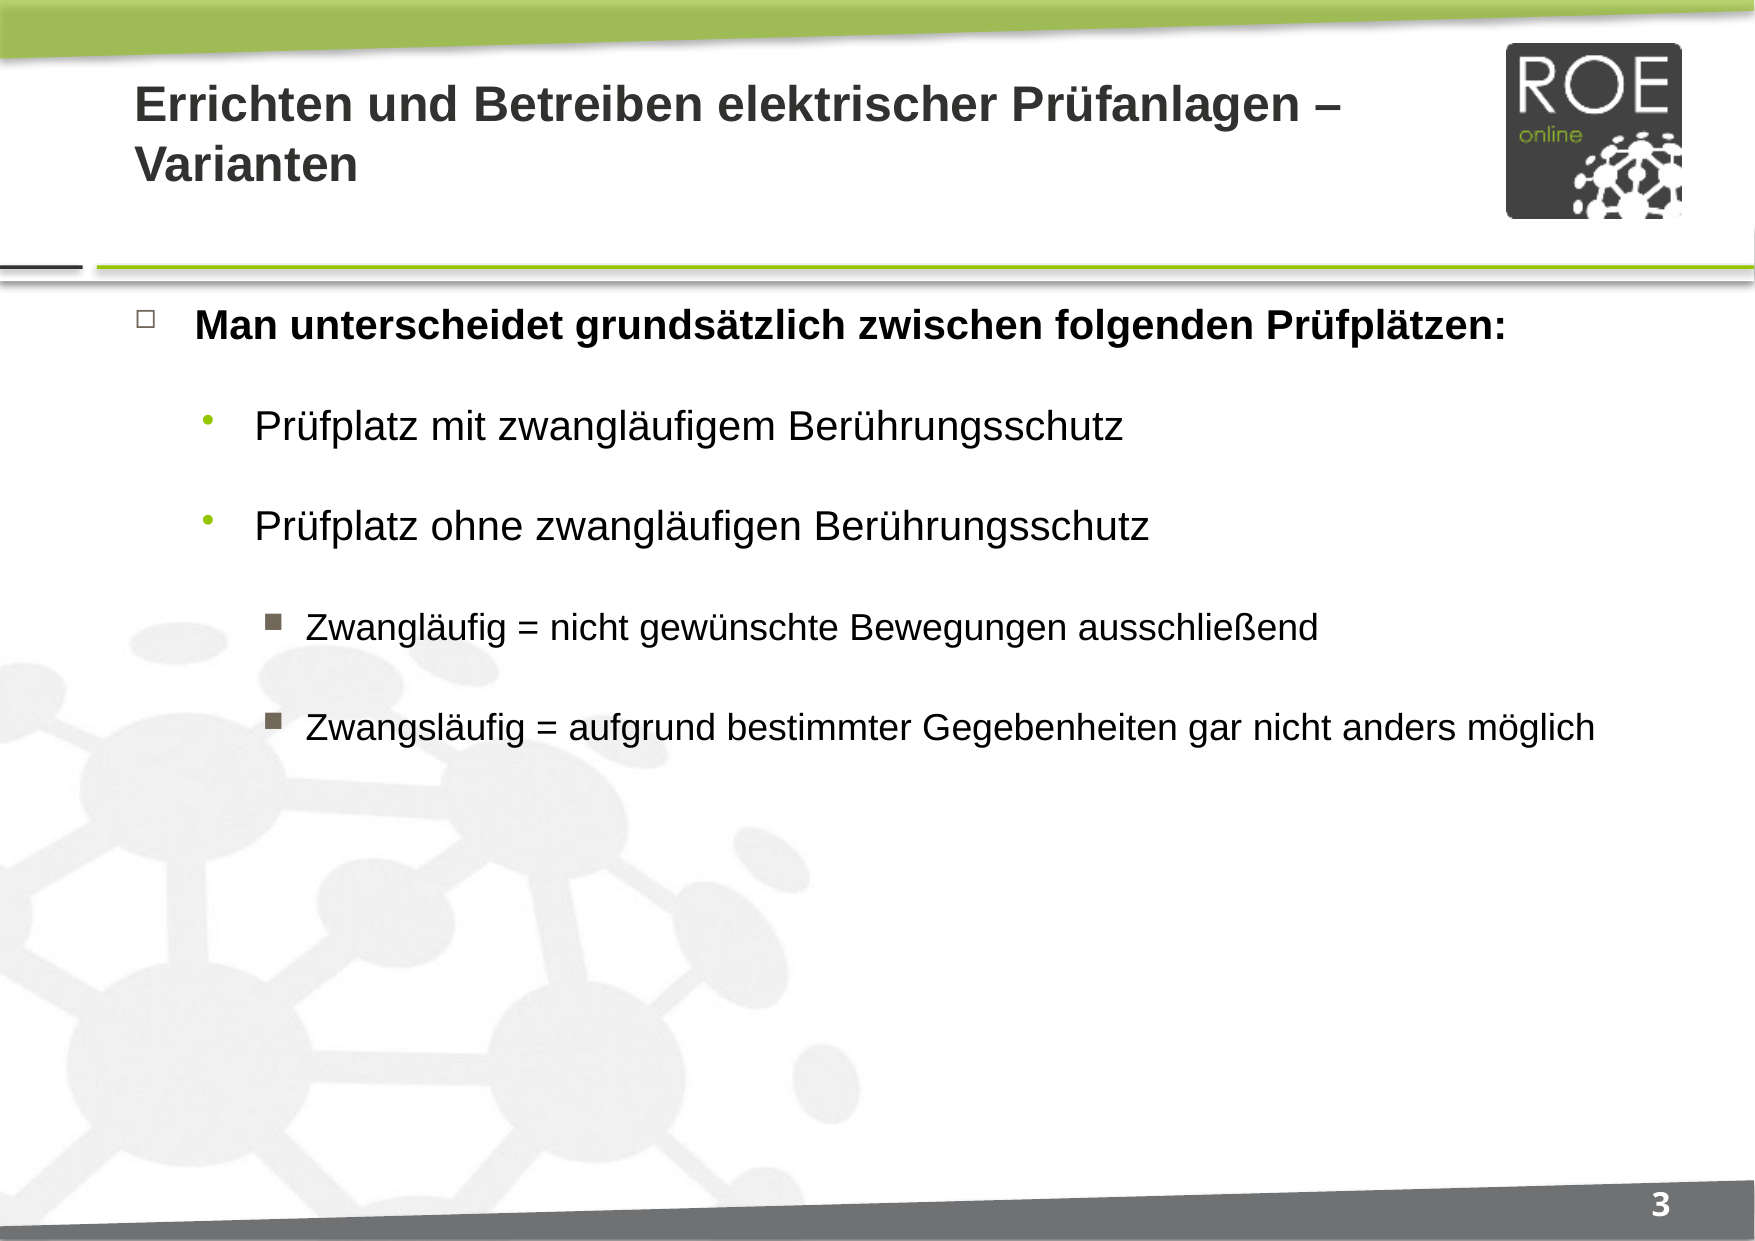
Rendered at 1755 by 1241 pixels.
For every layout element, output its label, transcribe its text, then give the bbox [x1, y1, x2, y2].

list Man unterscheidet grundsätzlich zwischen folgenden Prüfplätzen: Prüfplatz mit zwangläufigem Berührungsschutz Prüfplatz ohne zwangläufigen Berührungsschutz Zwangläufig = nicht gewünschte Bewegungen ausschließend Zwangsläufig = aufgrund bestimmter Gegebenheiten gar nicht anders möglich [117, 289, 1682, 1103]
slide_number 3 [1610, 1183, 1713, 1228]
title Errichten und Betreiben elektrischer Prüfanlagen – Varianten [117, 41, 1682, 221]
